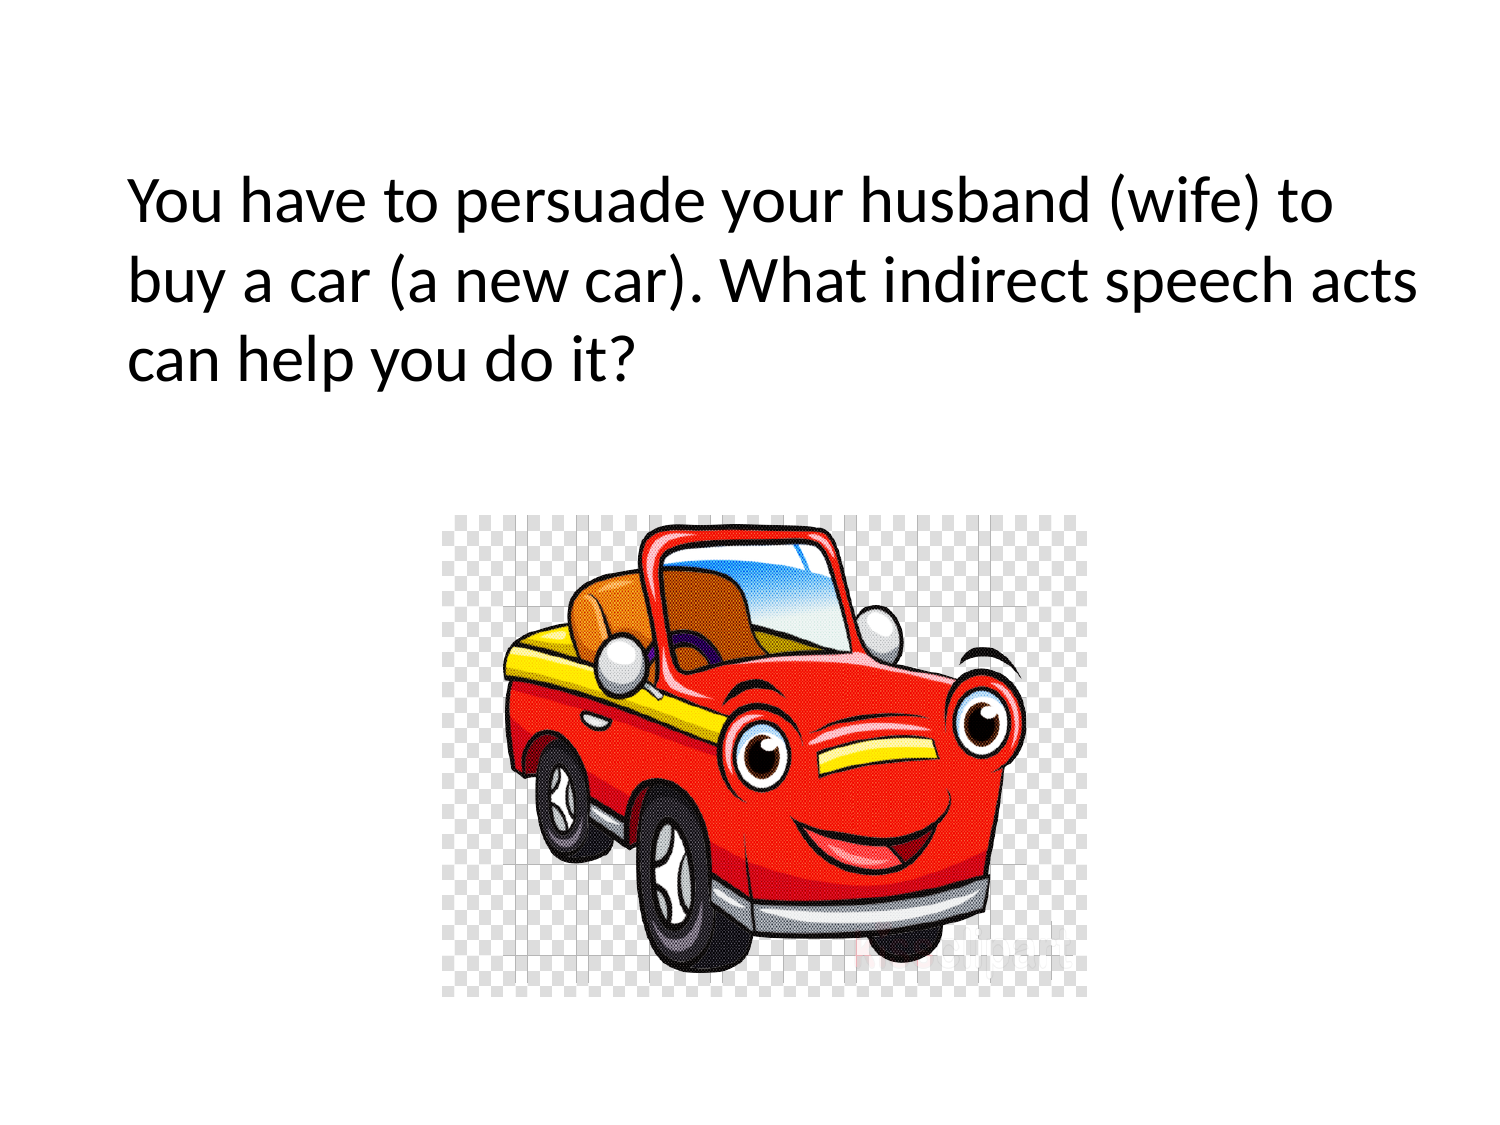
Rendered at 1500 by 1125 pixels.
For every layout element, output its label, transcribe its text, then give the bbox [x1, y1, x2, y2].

list You have to persuade your husband (wife) to buy a car (a new car). What indirect speech acts can help you do it? [112, 54, 1463, 1083]
picture [442, 514, 1087, 997]
